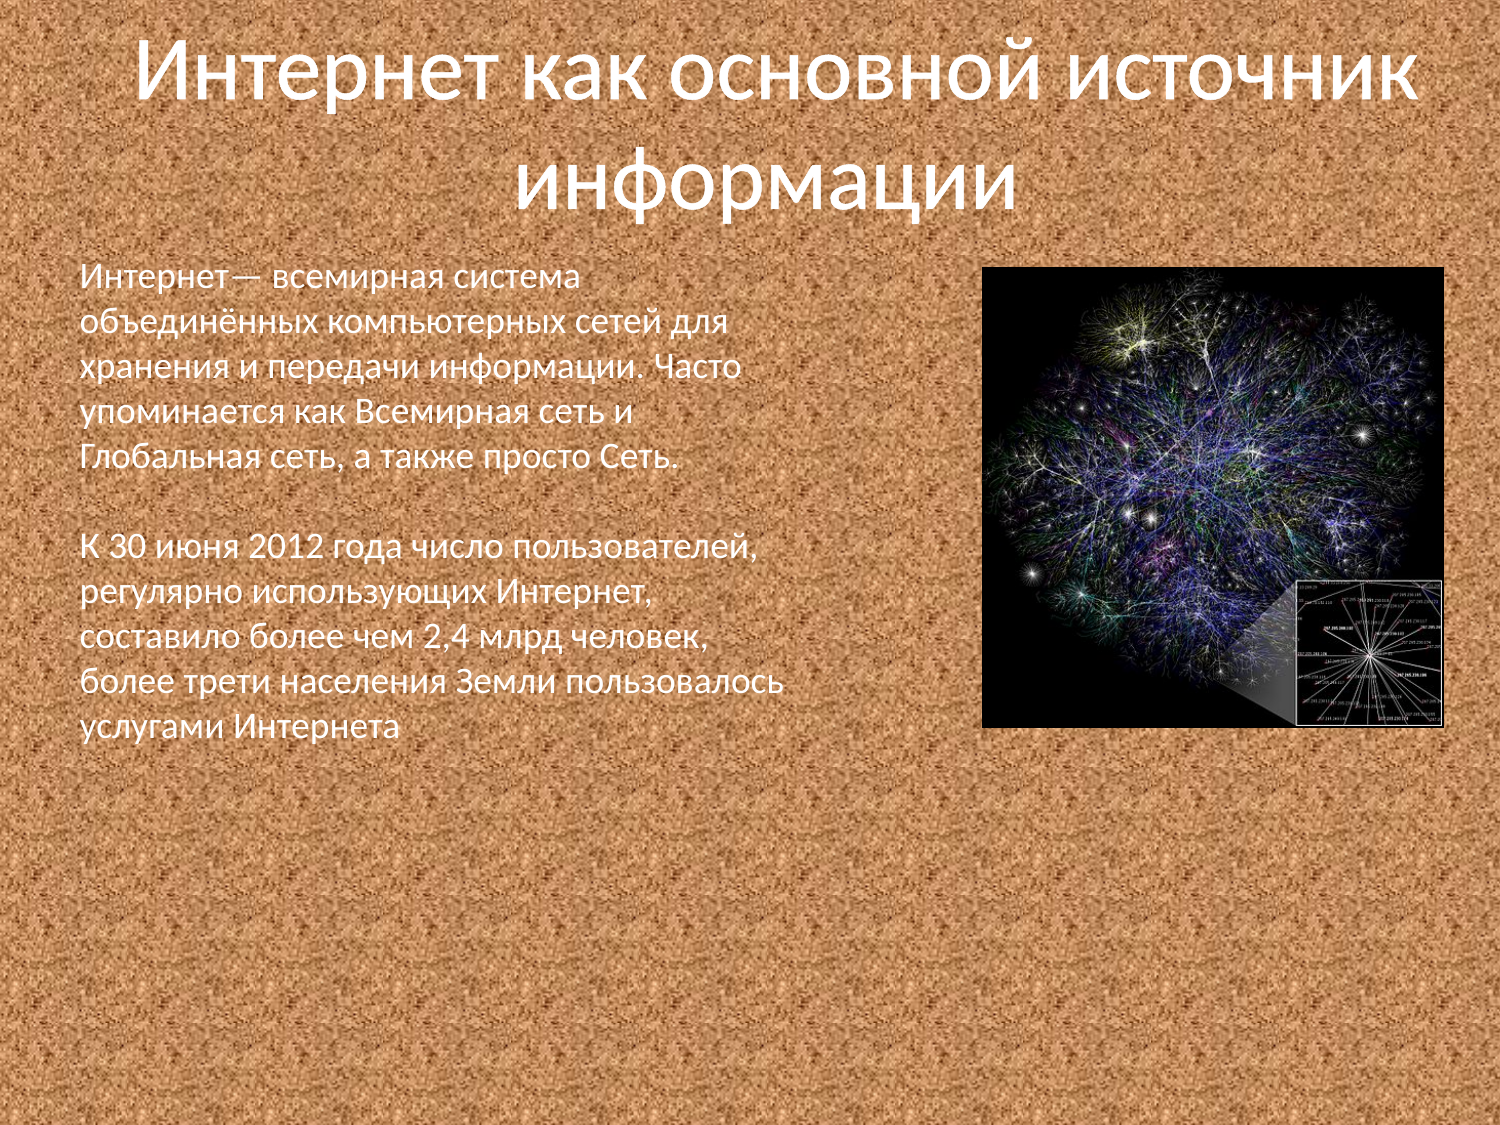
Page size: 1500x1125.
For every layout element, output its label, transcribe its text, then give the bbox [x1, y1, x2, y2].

text_box Интернет как основной источник информации [117, 0, 1436, 235]
text_box Интернет— всемирная система объединённых компьютерных сетей для хранения и передачи информации. Часто упоминается как Всемирная сеть и Глобальная сеть, а также просто Сеть. К 30 июня 2012 года число пользователей, регулярно использующих Интернет, составило более чем 2,4 млрд человек, более трети населения Земли пользовалось услугами Интернета [64, 243, 815, 754]
picture [0, 0, 1500, 1125]
